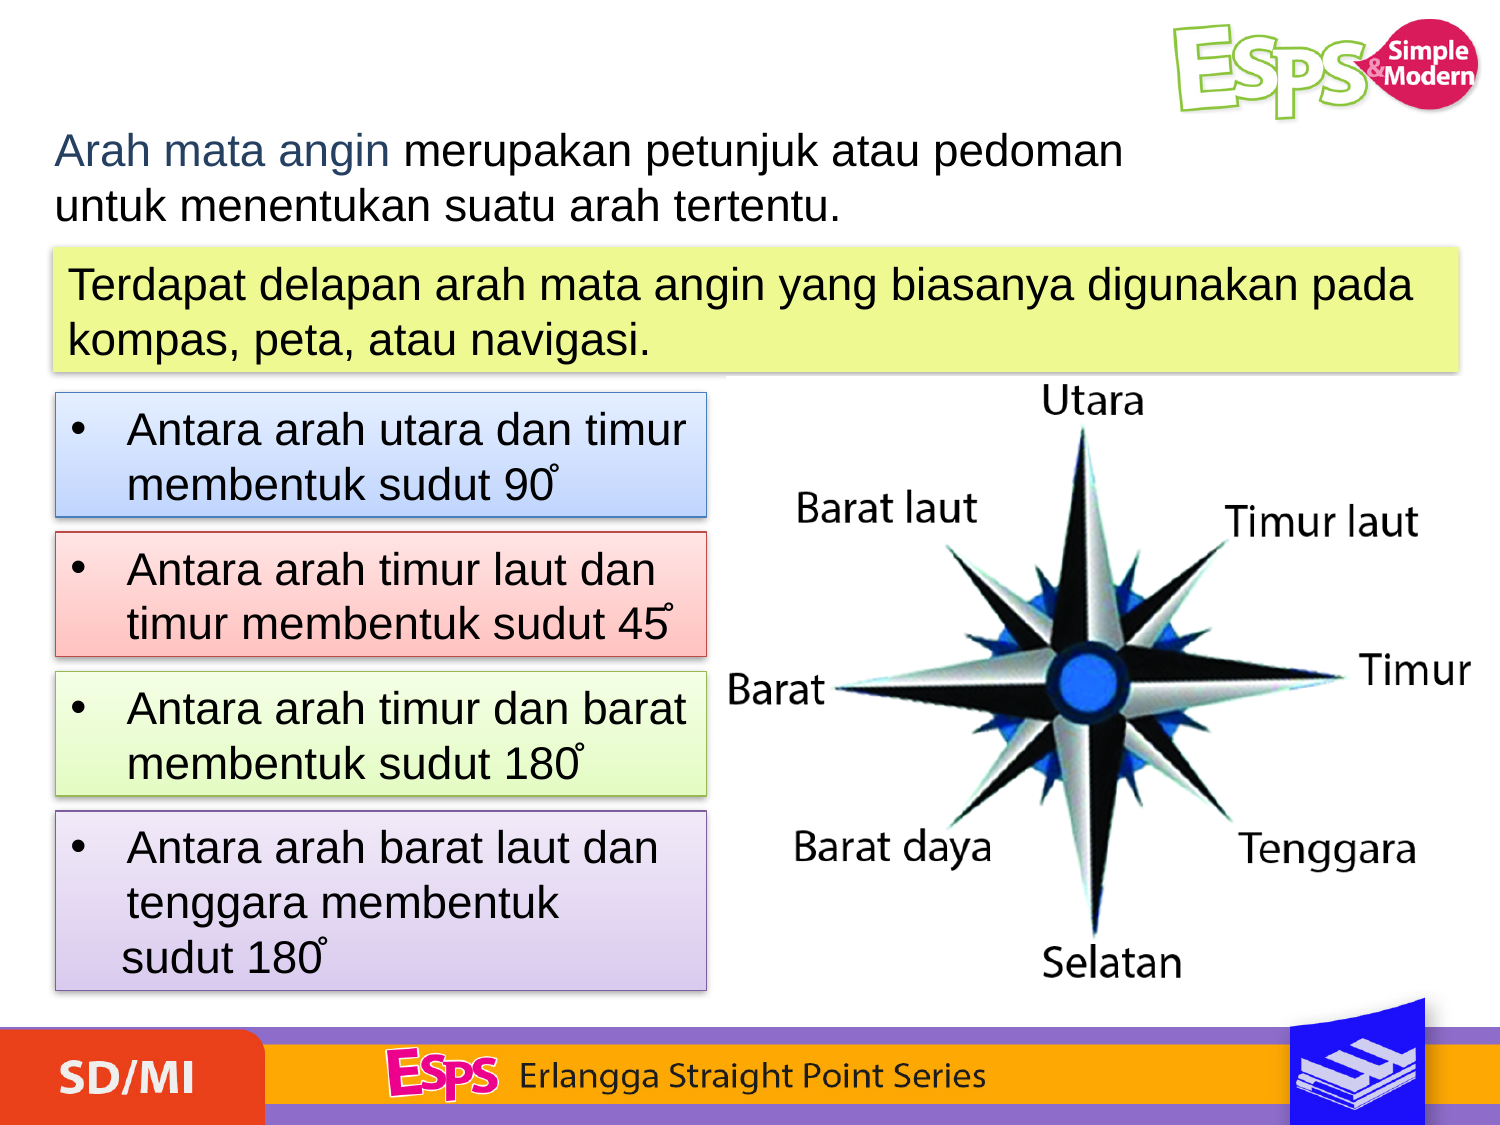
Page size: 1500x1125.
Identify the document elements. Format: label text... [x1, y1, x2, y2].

text_box Antara arah timur dan barat membentuk sudut 180̊ [55, 671, 707, 797]
text_box Antara arah barat laut dan tenggara membentuk sudut 180̊ [55, 810, 707, 991]
picture [0, 0, 1500, 1125]
text_box Antara arah utara dan timur membentuk sudut 90̊ [55, 392, 707, 518]
text_box Arah mata angin merupakan petunjuk atau pedoman untuk menentukan suatu arah tertentu. [37, 111, 1260, 240]
text_box Antara arah timur laut dan timur membentuk sudut 45̊ [55, 531, 707, 657]
text_box Terdapat delapan arah mata angin yang biasanya digunakan pada kompas, peta, atau navigasi. [50, 244, 1462, 375]
